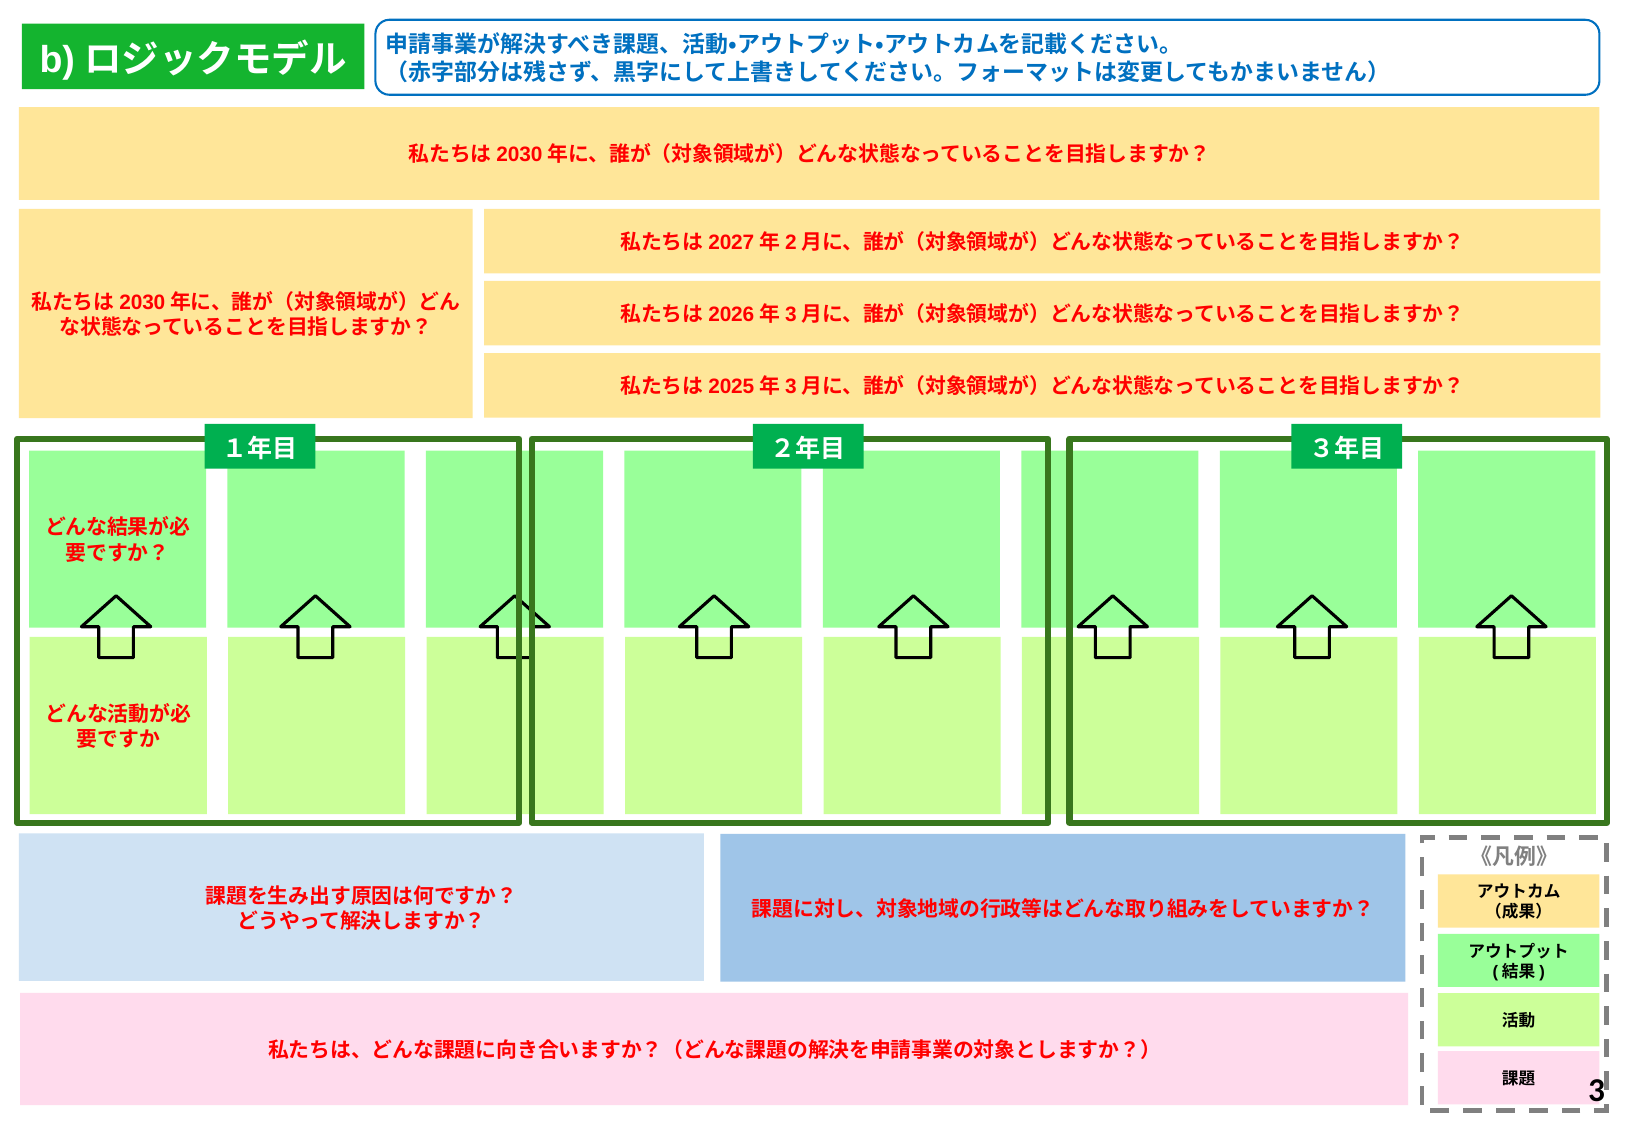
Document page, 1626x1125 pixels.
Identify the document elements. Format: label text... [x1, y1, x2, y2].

text_box 私たちは2025年3月に、誰が（対象領域が）どんな状態なっていることを目指しますか？ [484, 353, 1601, 418]
text_box 《凡例》 [1421, 837, 1607, 1111]
slide_number 3 [1503, 1058, 1620, 1119]
text_box [520, 658, 531, 815]
text_box [1069, 438, 1607, 823]
text_box 私たちは2027年2月に、誰が（対象領域が）どんな状態なっていることを目指しますか？ [484, 208, 1601, 274]
text_box 私たちは2026年3月に、誰が（対象領域が）どんな状態なっていることを目指しますか？ [484, 280, 1601, 346]
text_box 申請事業が解決すべき課題、活動・アウトプット・アウトカムを記載ください。 （赤字部分は残さず、黒字にして上書きしてください。フォーマットは変更してもかまいません） [375, 19, 1600, 95]
text_box ２年目 [752, 423, 864, 469]
text_box b)ロジックモデル [21, 23, 365, 90]
text_box [531, 438, 1049, 823]
text_box １年目 [204, 423, 316, 469]
text_box 私たちは、どんな課題に向き合いますか？（どんな課題の解決を申請事業の対象としますか？） [20, 992, 1409, 1106]
text_box [1049, 450, 1069, 628]
text_box 私たちは2030年に、誰が（対象領域が）どんな状態なっていることを目指しますか？ [18, 107, 1600, 200]
text_box 私たちは2030年に、誰が（対象領域が）どんな状態なっていることを目指しますか？ [18, 208, 473, 419]
text_box [520, 600, 531, 658]
text_box 課題を生み出す原因は何ですか？ どうやって解決しますか？ [18, 833, 704, 981]
text_box [520, 450, 531, 609]
text_box [17, 438, 520, 823]
text_box [1049, 636, 1069, 815]
text_box ３年目 [1291, 423, 1403, 469]
text_box 課題に対し、対象地域の行政等はどんな取り組みをしていますか？ [720, 833, 1406, 982]
